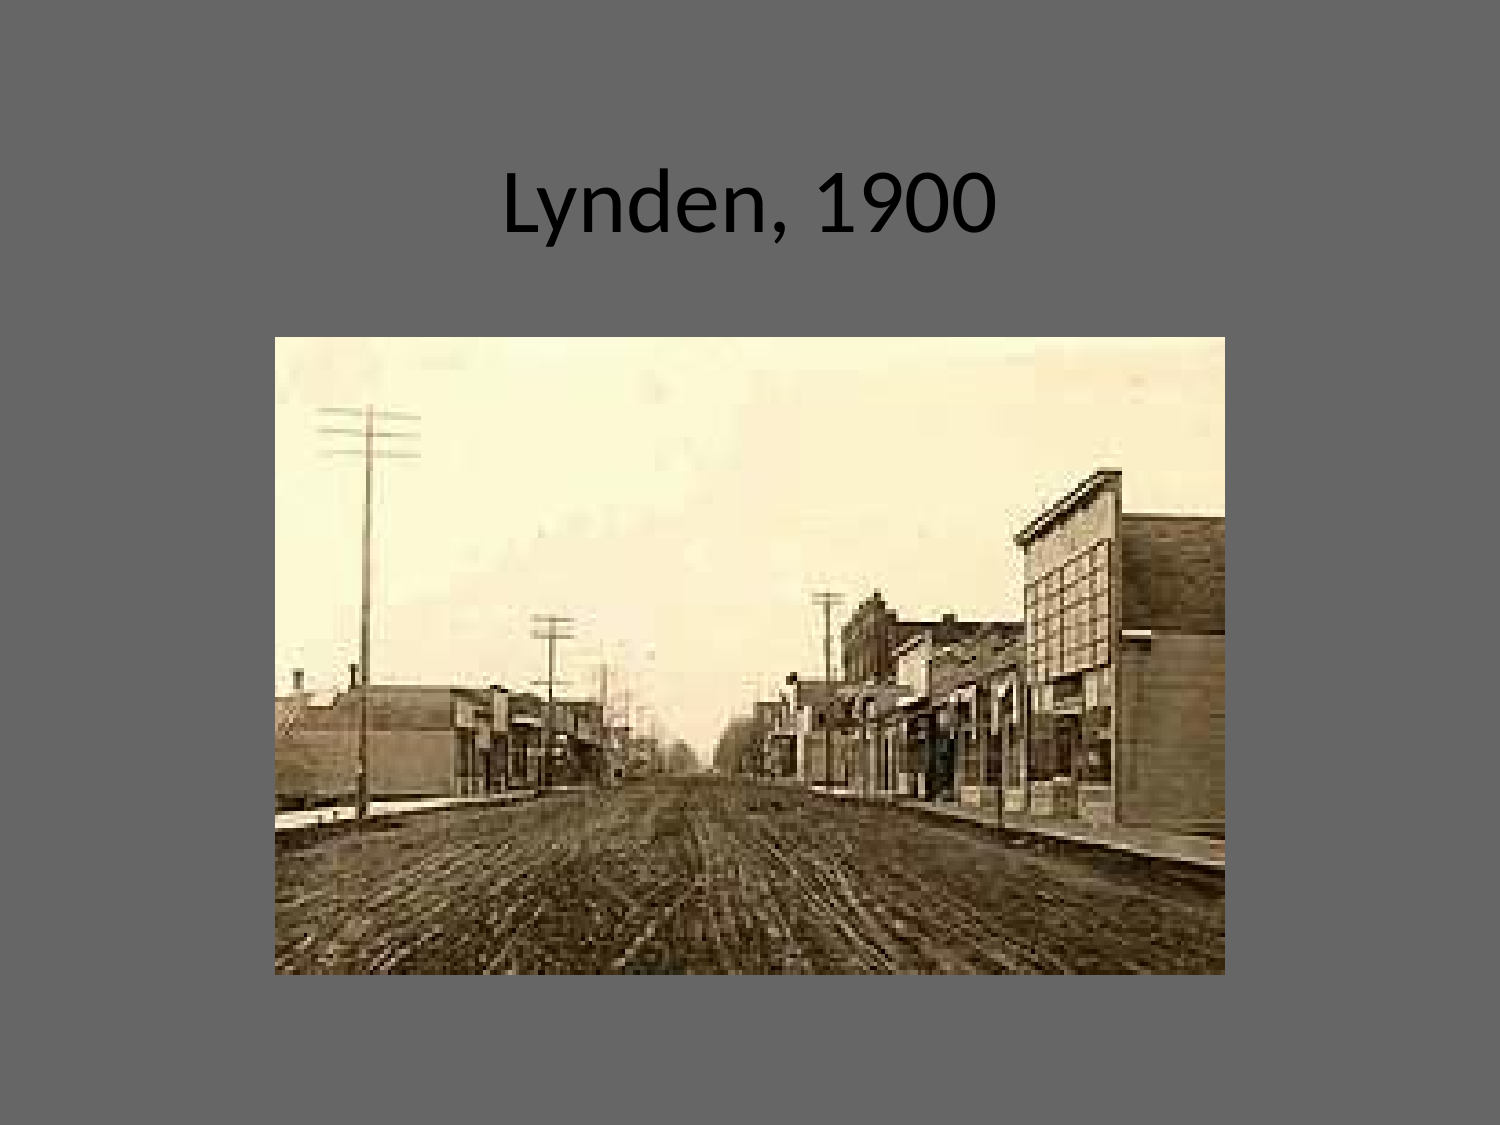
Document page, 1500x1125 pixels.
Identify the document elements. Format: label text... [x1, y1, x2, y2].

picture [274, 337, 1226, 976]
title Lynden, 1900 [112, 75, 1388, 317]
